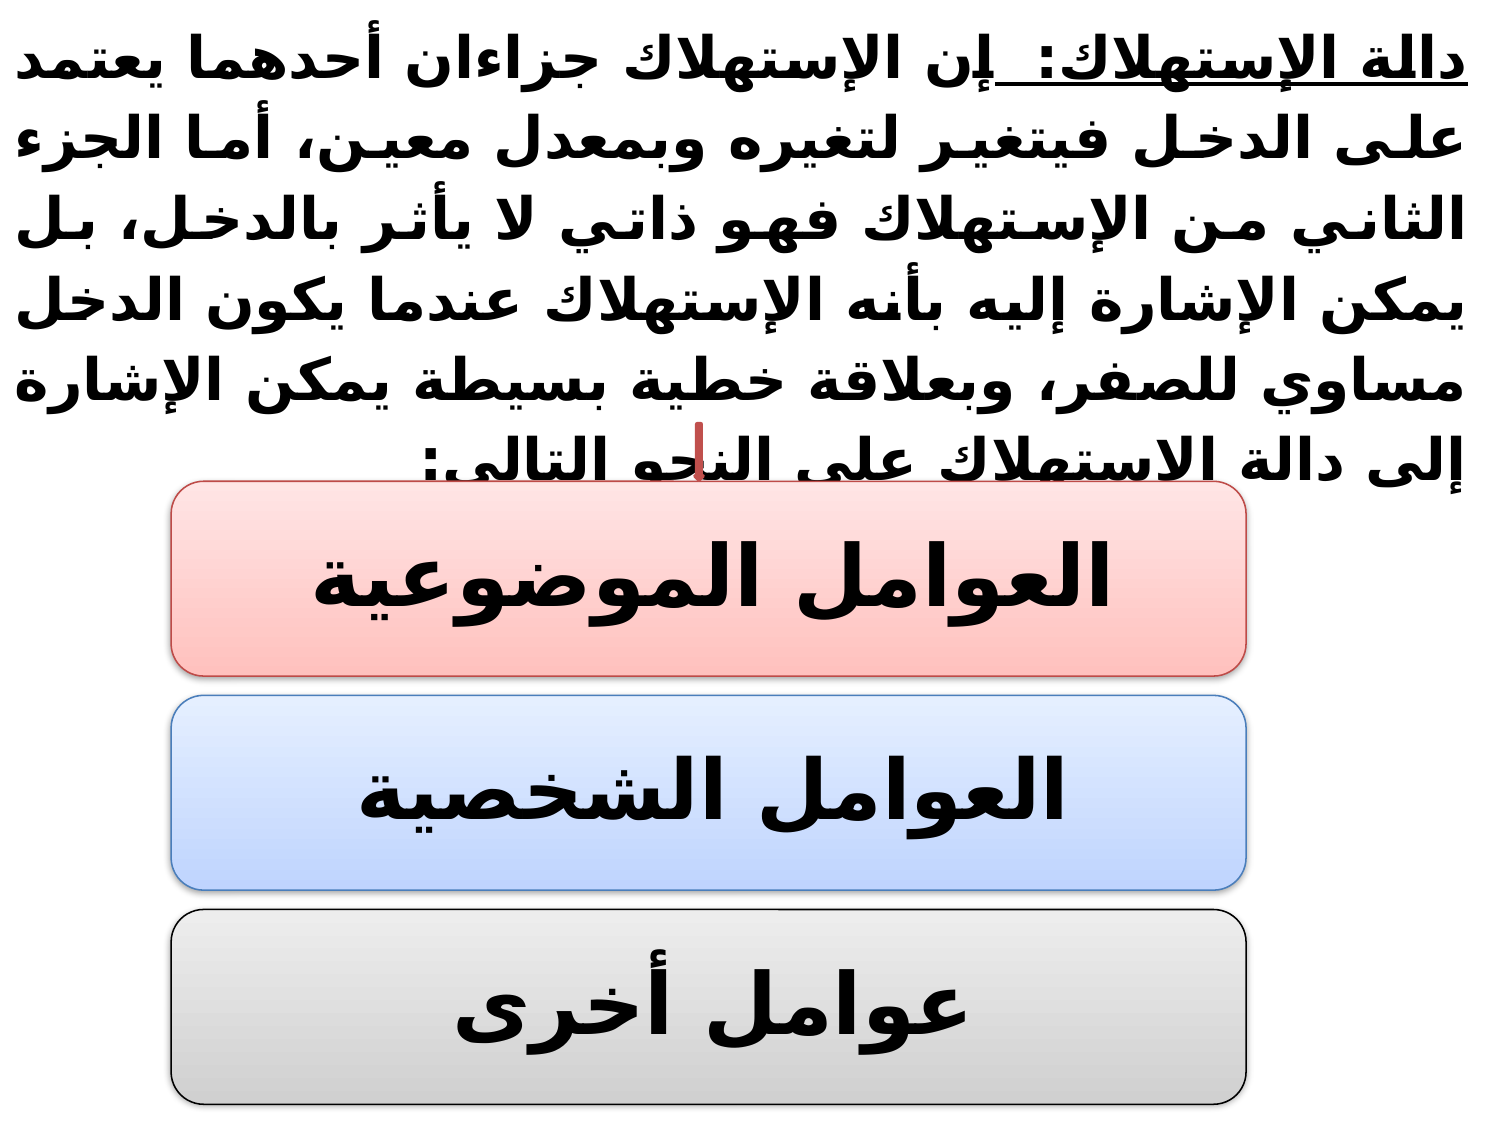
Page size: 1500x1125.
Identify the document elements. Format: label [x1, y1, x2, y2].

text_box [693, 421, 705, 478]
text_box [170, 479, 1247, 1107]
